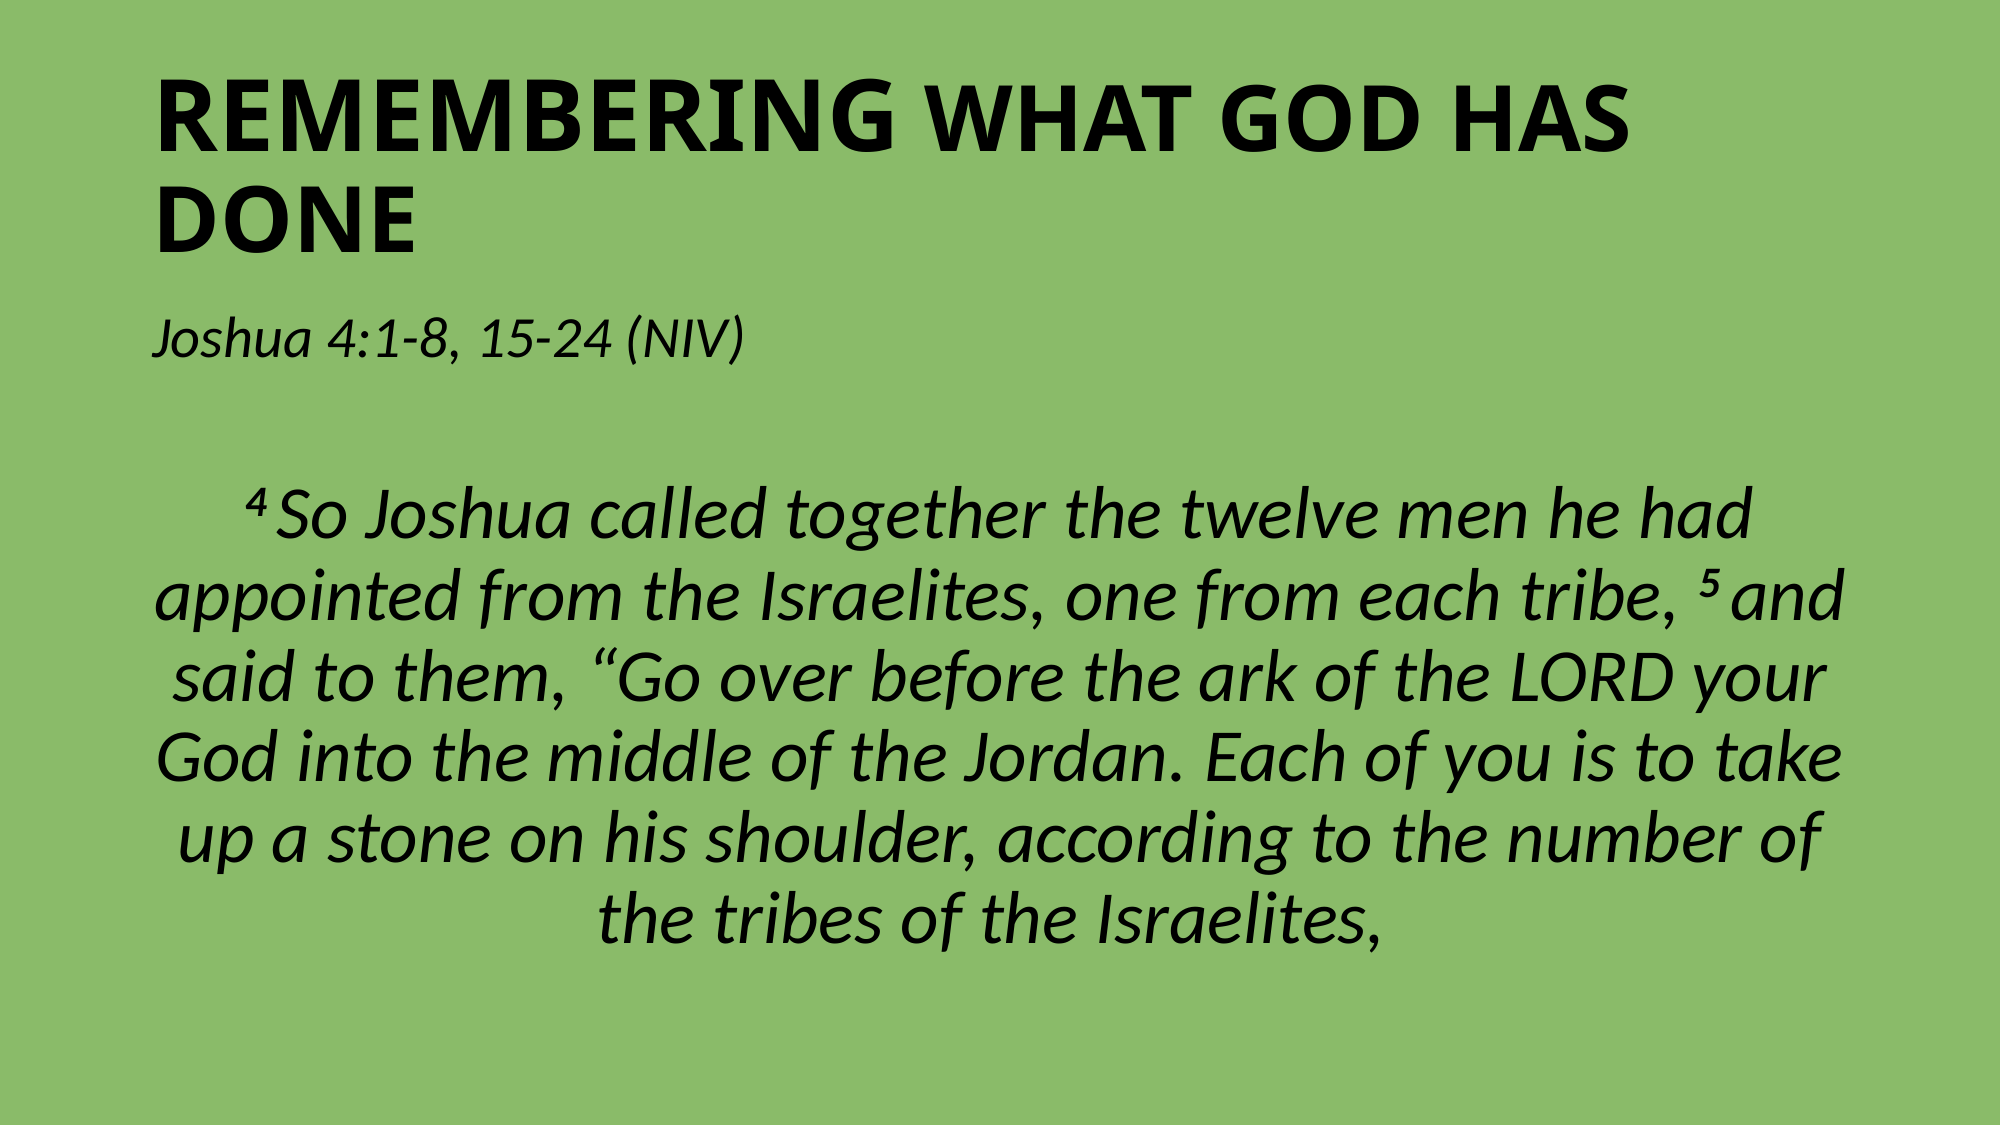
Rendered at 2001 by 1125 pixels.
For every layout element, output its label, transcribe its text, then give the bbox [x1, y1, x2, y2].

title REMEMBERING WHAT GOD HAS DONE [137, 59, 1863, 278]
list Joshua 4:1-8, 15-24 (NIV) 4 So Joshua called together the twelve men he had appointed from the Israelites, one from each tribe, 5 and said to them, “Go over before the ark of the Lord your God into the middle of the Jordan. Each of you is to take up a stone on his shoulder, according to the number of the tribes of the Israelites, [137, 299, 1863, 1014]
